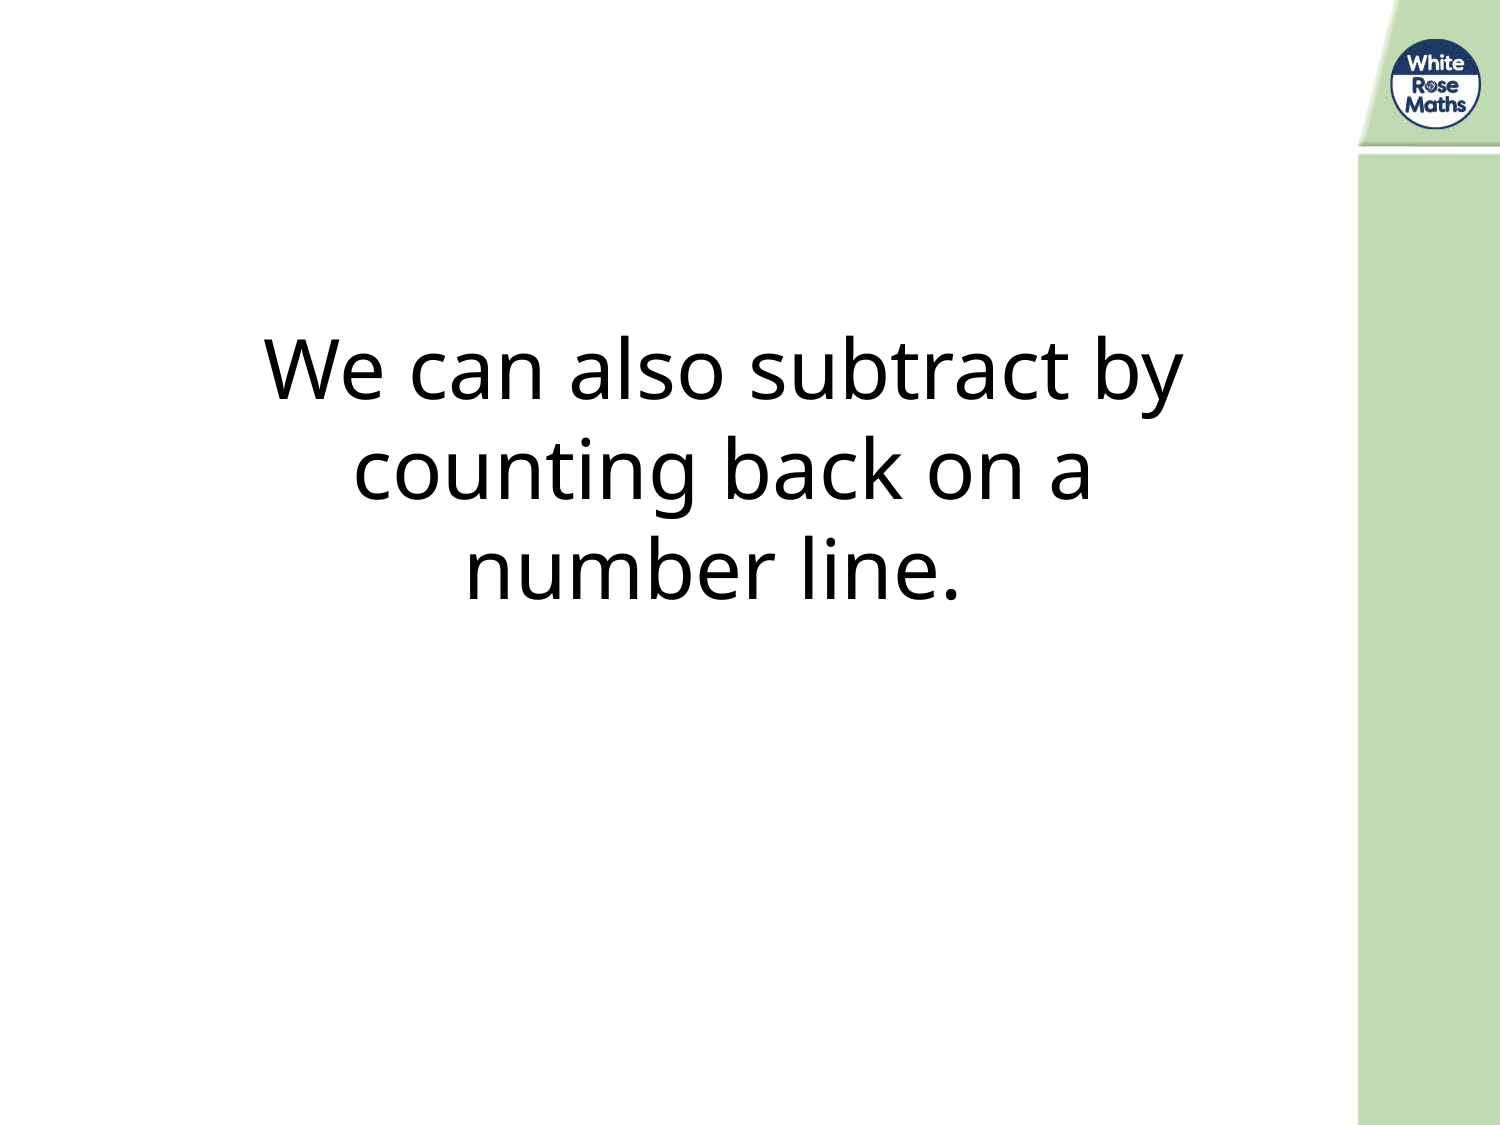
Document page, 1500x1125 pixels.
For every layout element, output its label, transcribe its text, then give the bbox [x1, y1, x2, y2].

picture [0, 0, 1500, 1125]
text_box We can also subtract by counting back on a number line. [194, 309, 1254, 624]
